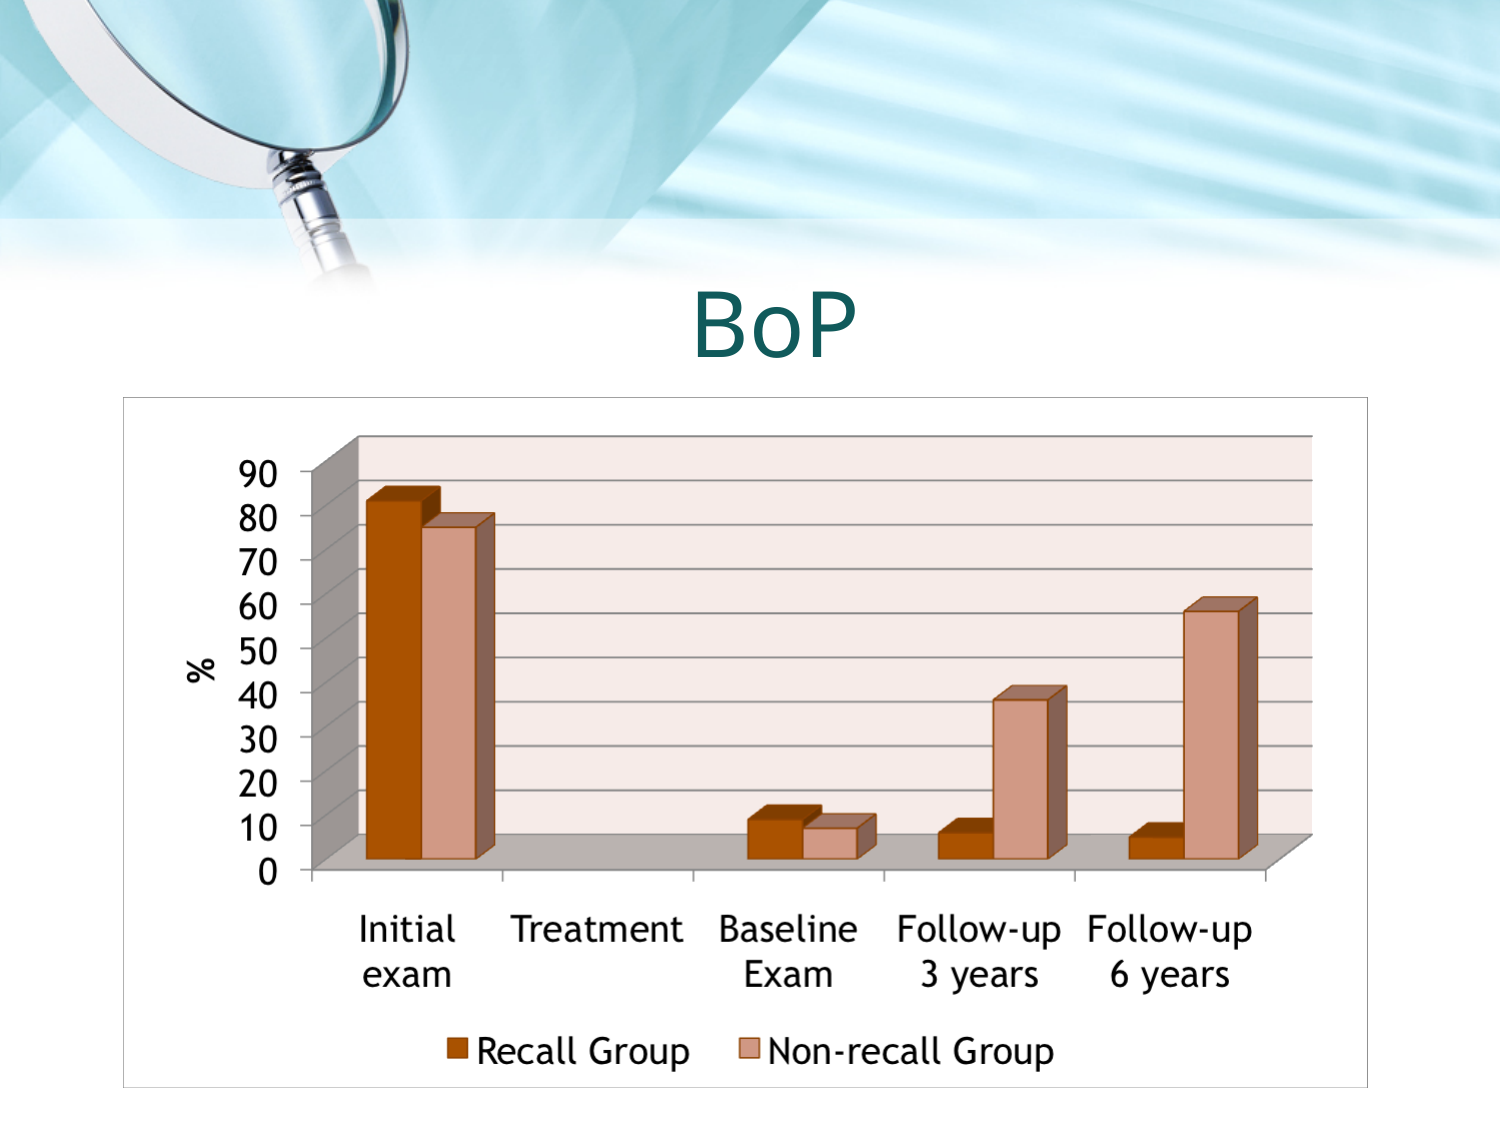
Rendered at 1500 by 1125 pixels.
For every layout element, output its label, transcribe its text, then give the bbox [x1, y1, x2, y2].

picture [0, 0, 1500, 1125]
title BoP [174, 262, 1375, 380]
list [123, 396, 1369, 1088]
